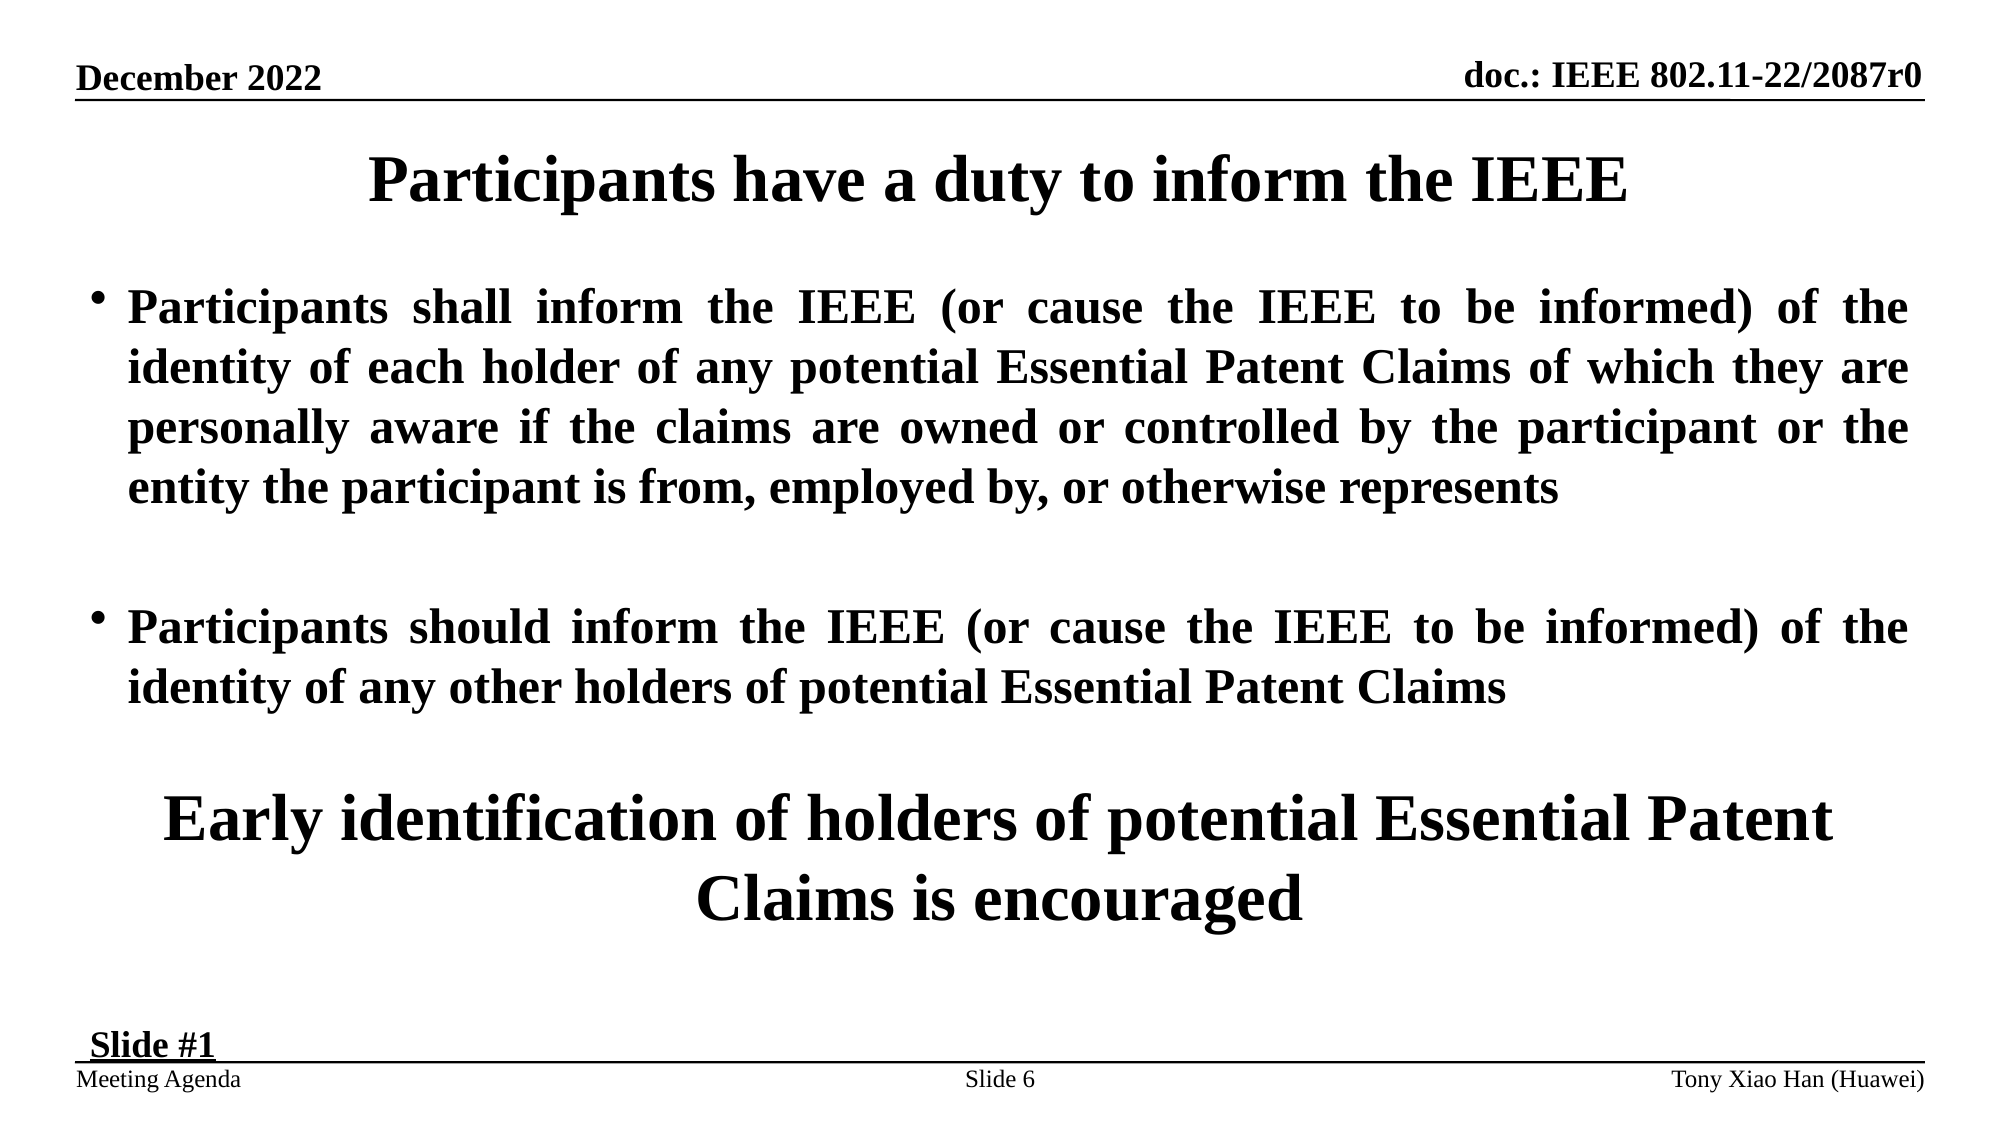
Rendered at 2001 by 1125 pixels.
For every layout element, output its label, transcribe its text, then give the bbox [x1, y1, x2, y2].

text_box Participants have a duty to inform the IEEE [350, 87, 1650, 263]
text_box [337, 37, 1688, 163]
text_box Participants shall inform the IEEE (or cause the IEEE to be informed) of the identity of each holder of any potential Essential Patent Claims of which they are personally aware if the claims are owned or controlled by the participant or the entity the participant is from, employed by, or otherwise represents Participants should inform the IEEE (or cause the IEEE to be informed) of the identity of any other holders of potential Essential Patent Claims Early identification of holders of potential Essential Patent Claims is encouraged [75, 246, 1925, 1100]
text_box Slide #1 [75, 1012, 232, 1073]
